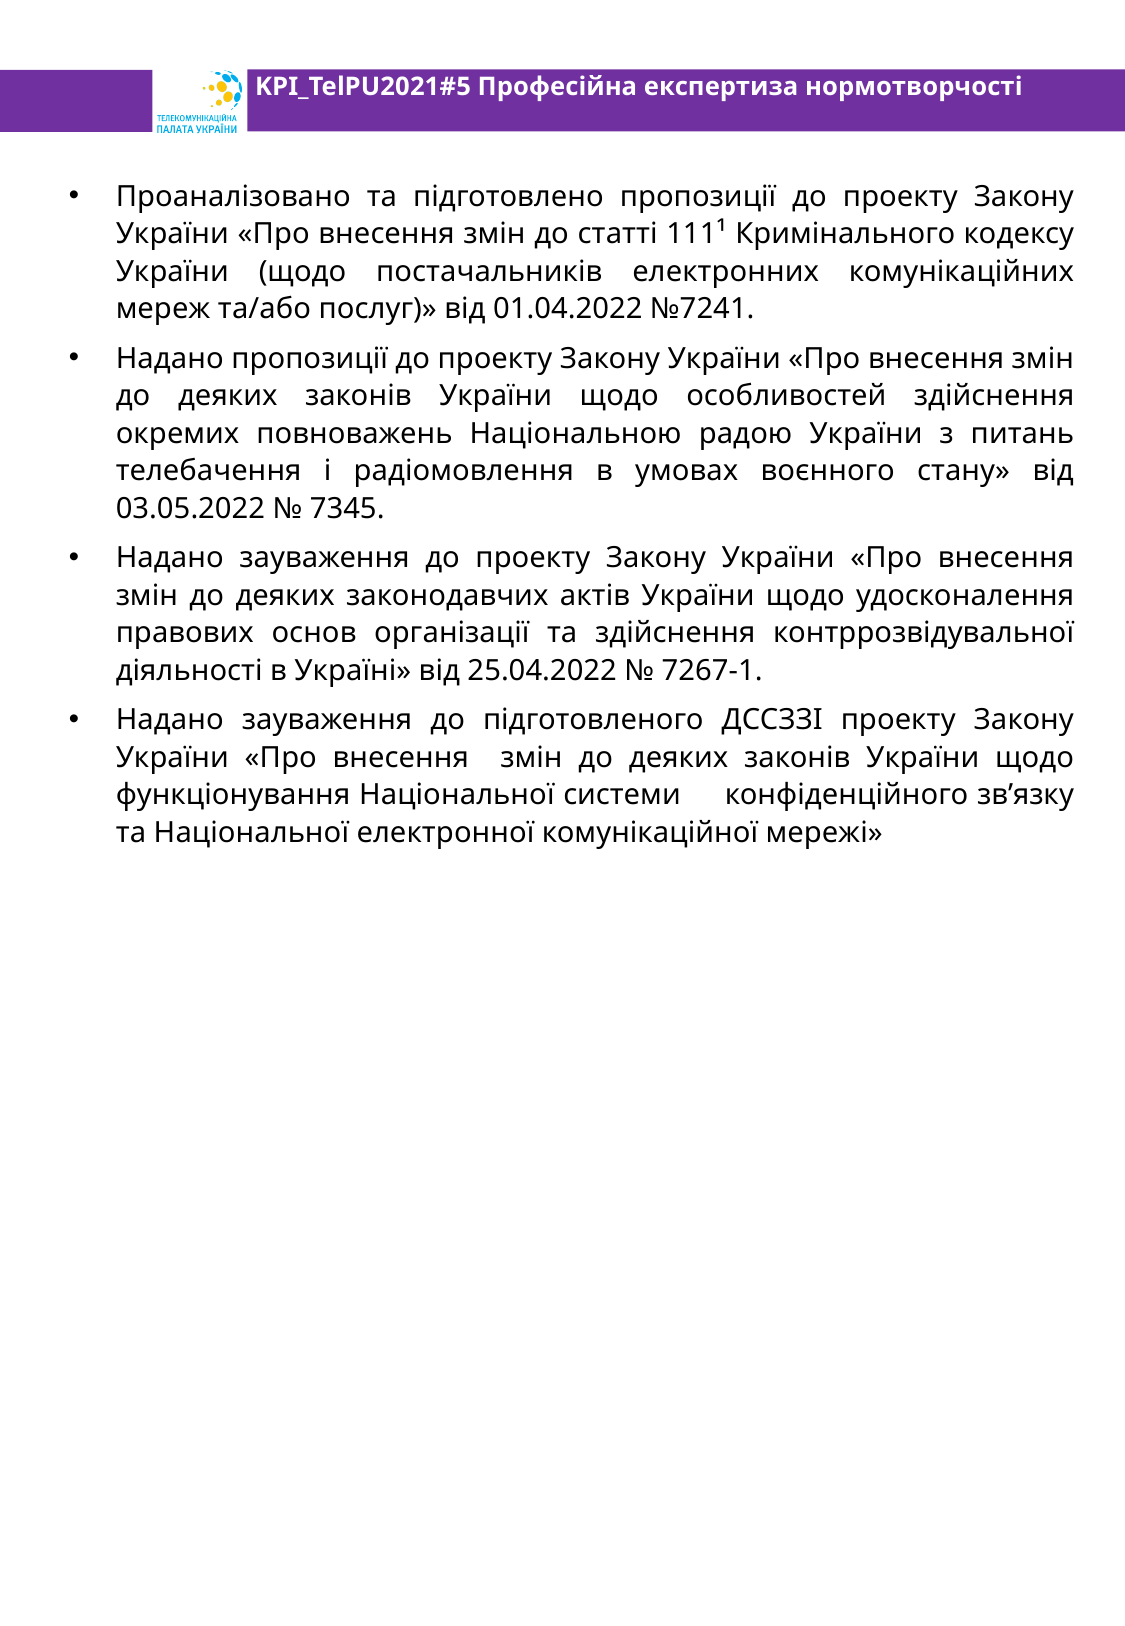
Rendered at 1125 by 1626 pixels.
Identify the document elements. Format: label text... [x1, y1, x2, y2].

text_box KPI_TelPU2021#5 Професійна експертиза нормотворчості [262, 65, 1047, 105]
text_box [262, 68, 1125, 132]
text_box [0, 69, 139, 133]
text_box Проаналізовано та підготовлено пропозиції до проекту Закону України «Про внесення змін до статті 111¹ Кримінального кодексу України (щодо постачальників електронних комунікаційних мереж та/або послуг)» від 01.04.2022 №7241. Надано пропозиції до проекту Закону України «Про внесення змін до деяких законів України щодо особливостей здійснення окремих повноважень Національною радою України з питань телебачення і радіомовлення в умовах воєнного стану» від 03.05.2022 № 7345. Надано зауваження до проекту Закону України «Про внесення змін до деяких законодавчих актів України щодо удосконалення правових основ організації та здійснення контррозвідувальної діяльності в Україні» від 25.04.2022 № 7267-1. Надано зауваження до підготовленого ДССЗЗІ проекту Закону України «Про внесення змін до деяких законів України щодо функціонування Національної системи конфіденційного зв’язку та Національної електронної комунікаційної мережі» [54, 167, 1090, 1053]
picture [139, 59, 262, 142]
